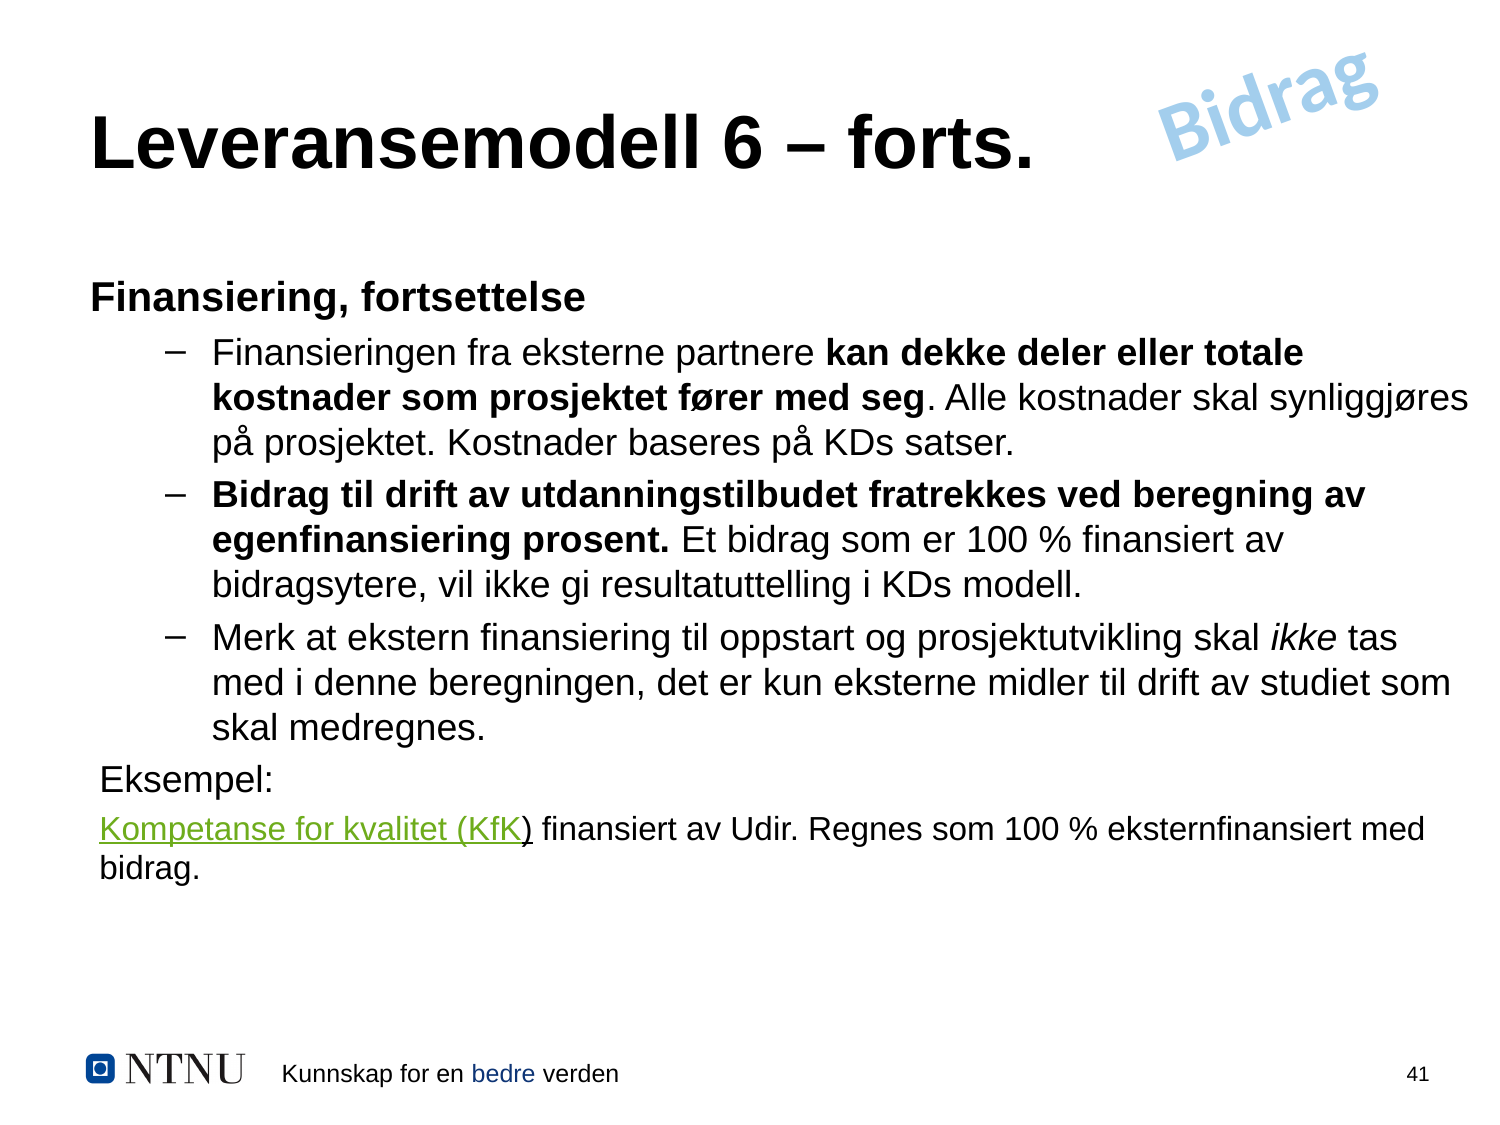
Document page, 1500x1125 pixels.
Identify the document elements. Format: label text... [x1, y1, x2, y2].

text_box Bidrag [1023, 0, 1500, 230]
title Leveransemodell 6 – forts. [75, 45, 1425, 233]
picture [85, 1053, 246, 1084]
list Finansiering, fortsettelse Finansieringen fra eksterne partnere kan dekke deler eller totale kostnader som prosjektet fører med seg. Alle kostnader skal synliggjøres på prosjektet. Kostnader baseres på KDs satser. Bidrag til drift av utdanningstilbudet fratrekkes ved beregning av egenfinansiering prosent. Et bidrag som er 100 % finansiert av bidragsytere, vil ikke gi resultatuttelling i KDs modell. Merk at ekstern finansiering til oppstart og prosjektutvikling skal ikke tas med i denne beregningen, det er kun eksterne midler til drift av studiet som skal medregnes. Eksempel: Kompetanse for kvalitet (KfK) finansiert av Udir. Regnes som 100 % eksternfinansiert med bidrag. [75, 262, 1491, 1005]
